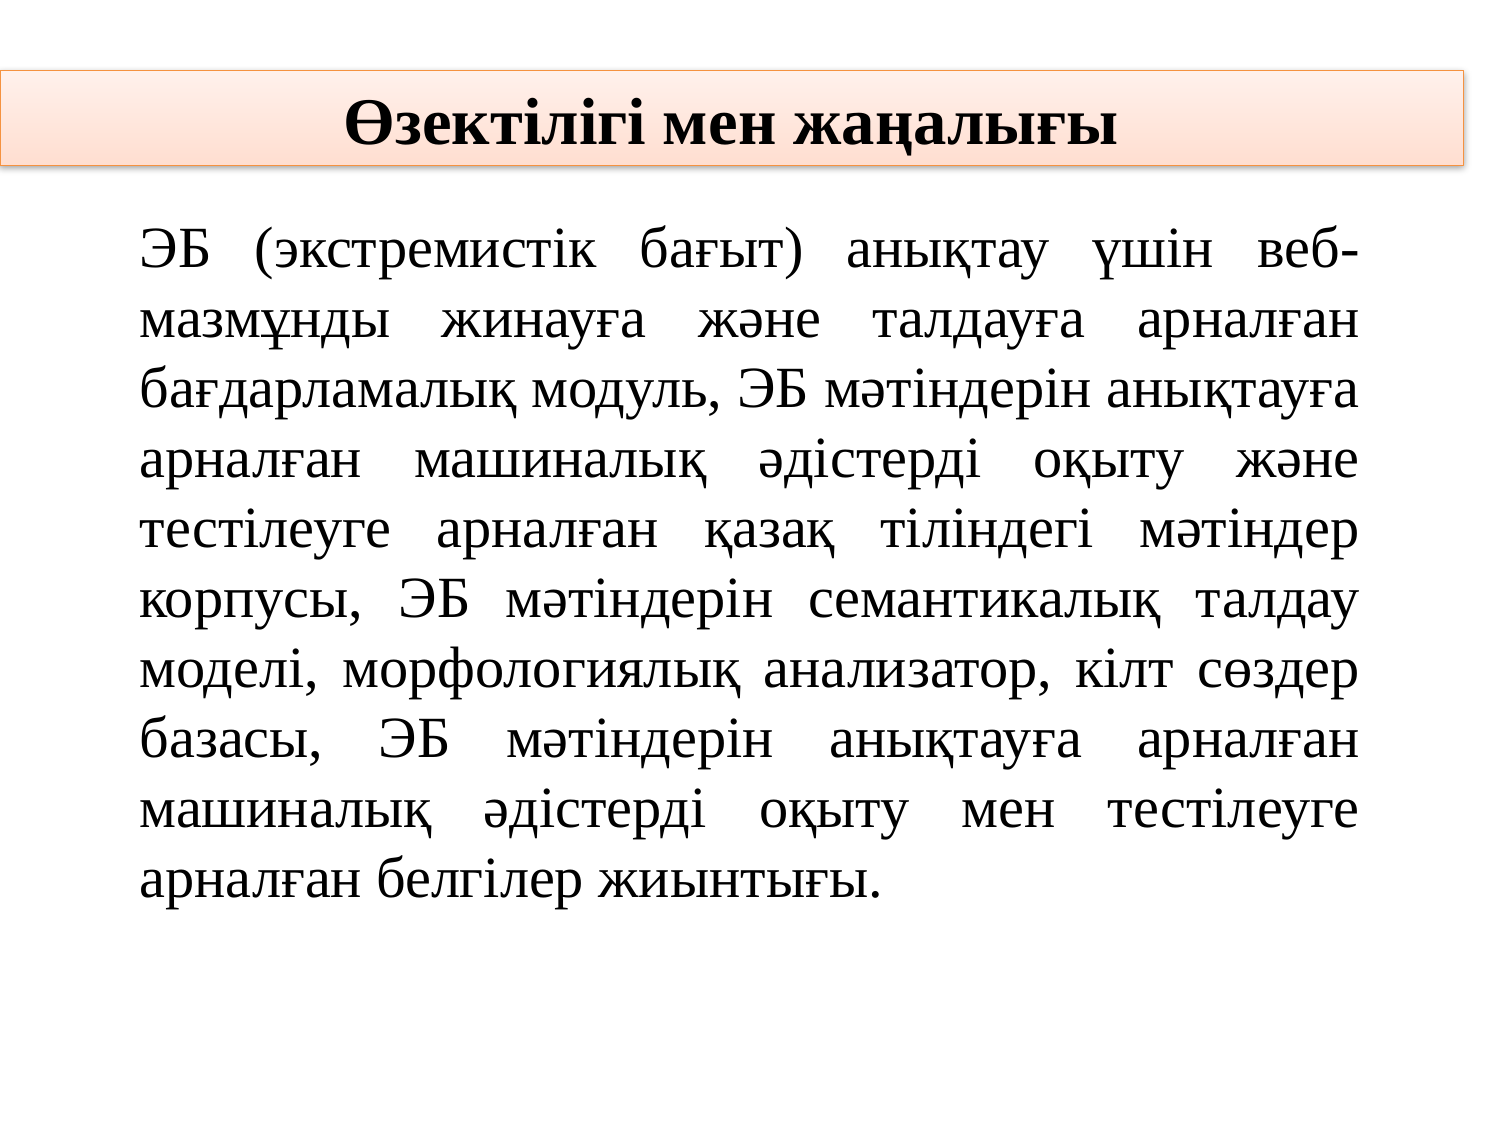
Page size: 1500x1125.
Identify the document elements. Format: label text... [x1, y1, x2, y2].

text_box ЭБ (экстремистік бағыт) анықтау үшін веб-мазмұнды жинауға және талдауға арналған бағдарламалық модуль, ЭБ мәтіндерін анықтауға арналған машиналық әдістерді оқыту және тестілеуге арналған қазақ тіліндегі мәтіндер корпусы, ЭБ мәтіндерін семантикалық талдау моделі, морфологиялық анализатор, кілт сөздер базасы, ЭБ мәтіндерін анықтауға арналған машиналық әдістерді оқыту мен тестілеуге арналған белгілер жиынтығы. [125, 201, 1375, 916]
text_box Өзектілігі мен жаңалығы [0, 70, 1464, 166]
